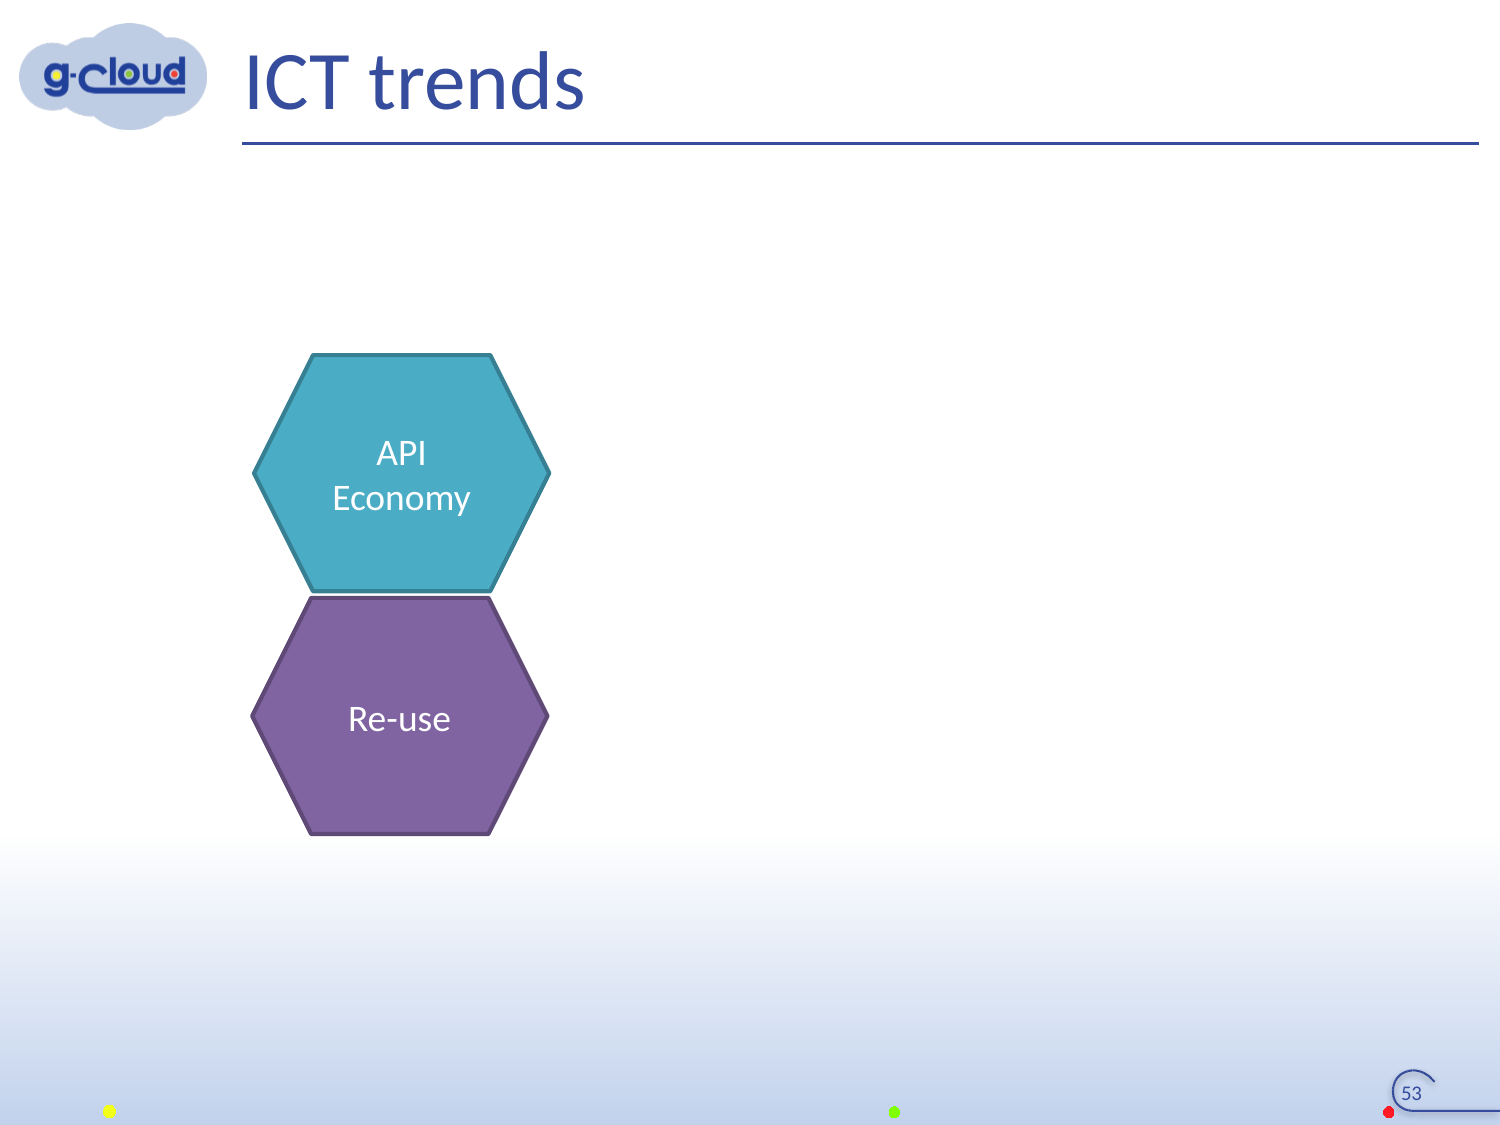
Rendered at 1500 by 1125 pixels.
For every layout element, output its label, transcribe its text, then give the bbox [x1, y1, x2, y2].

text_box API Economy [252, 353, 552, 594]
title ICT trends [243, 22, 1480, 131]
slide_number 53 [1372, 1072, 1452, 1108]
text_box Re-use [250, 595, 550, 837]
picture [19, 23, 207, 130]
